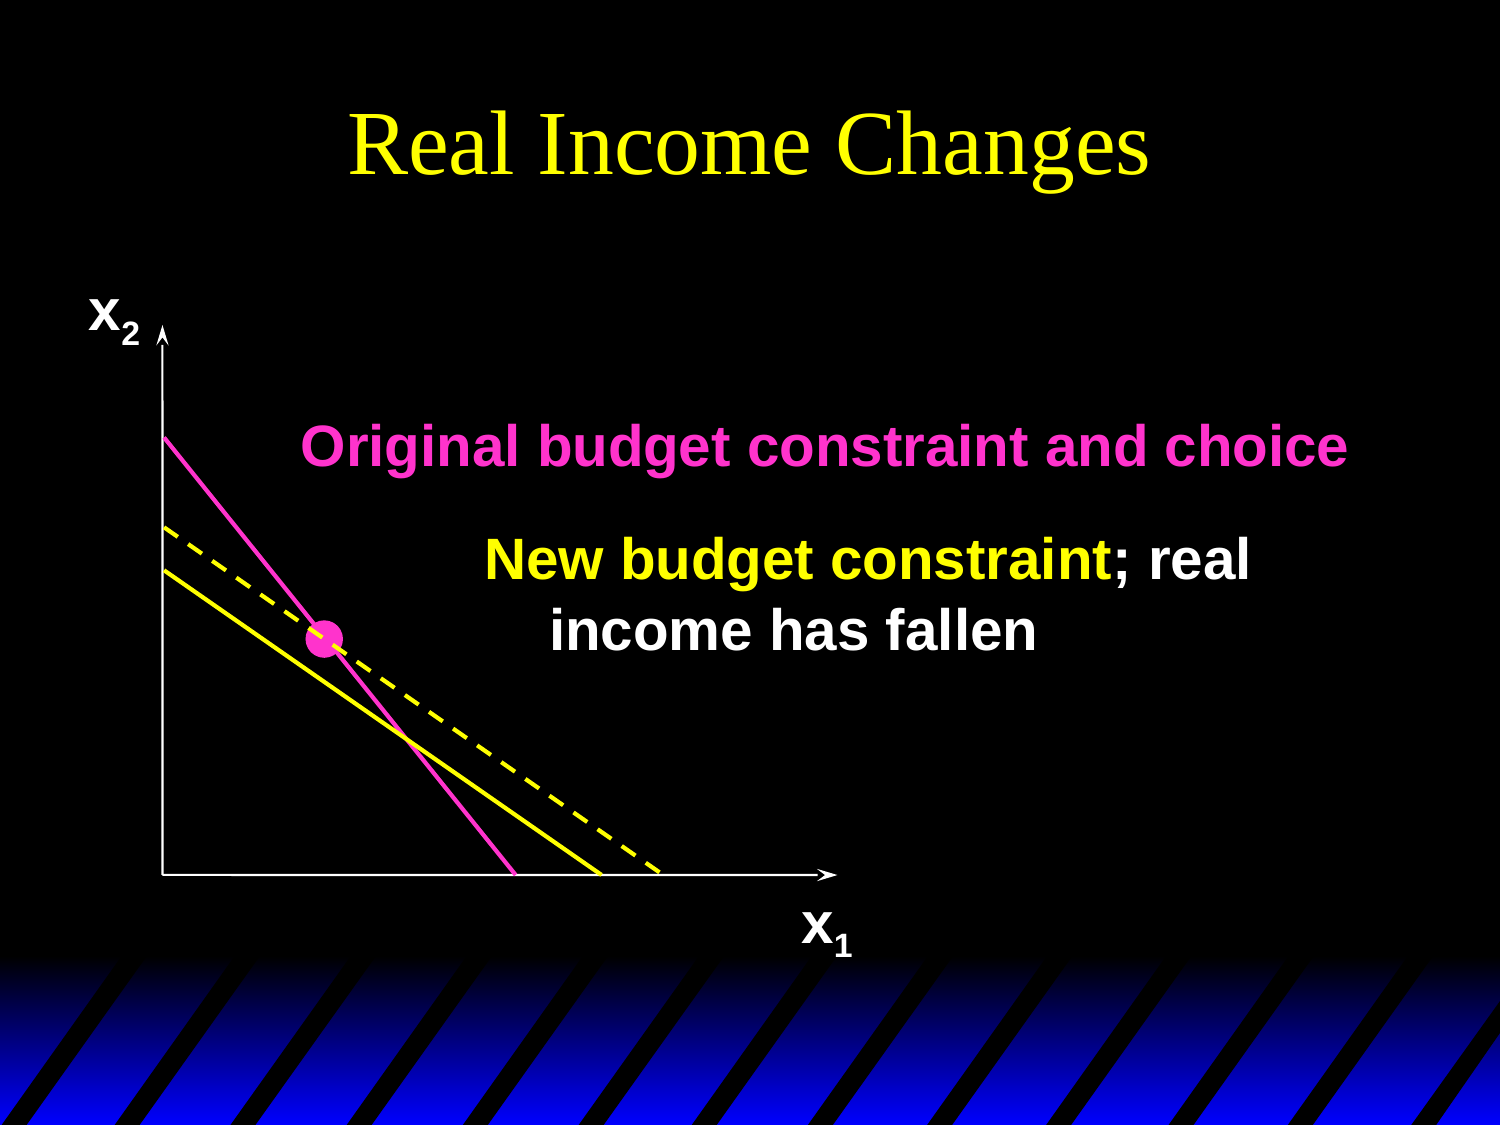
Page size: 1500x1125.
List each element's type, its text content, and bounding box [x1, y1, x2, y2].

text_box [156, 324, 169, 346]
text_box Original budget constraint and choice [285, 400, 1366, 486]
text_box [305, 620, 343, 658]
title Real Income Changes [112, 37, 1388, 238]
text_box x1 [786, 877, 869, 973]
text_box x2 [73, 264, 156, 360]
text_box New budget constraint; real income has fallen [469, 514, 1268, 670]
text_box [816, 868, 838, 877]
